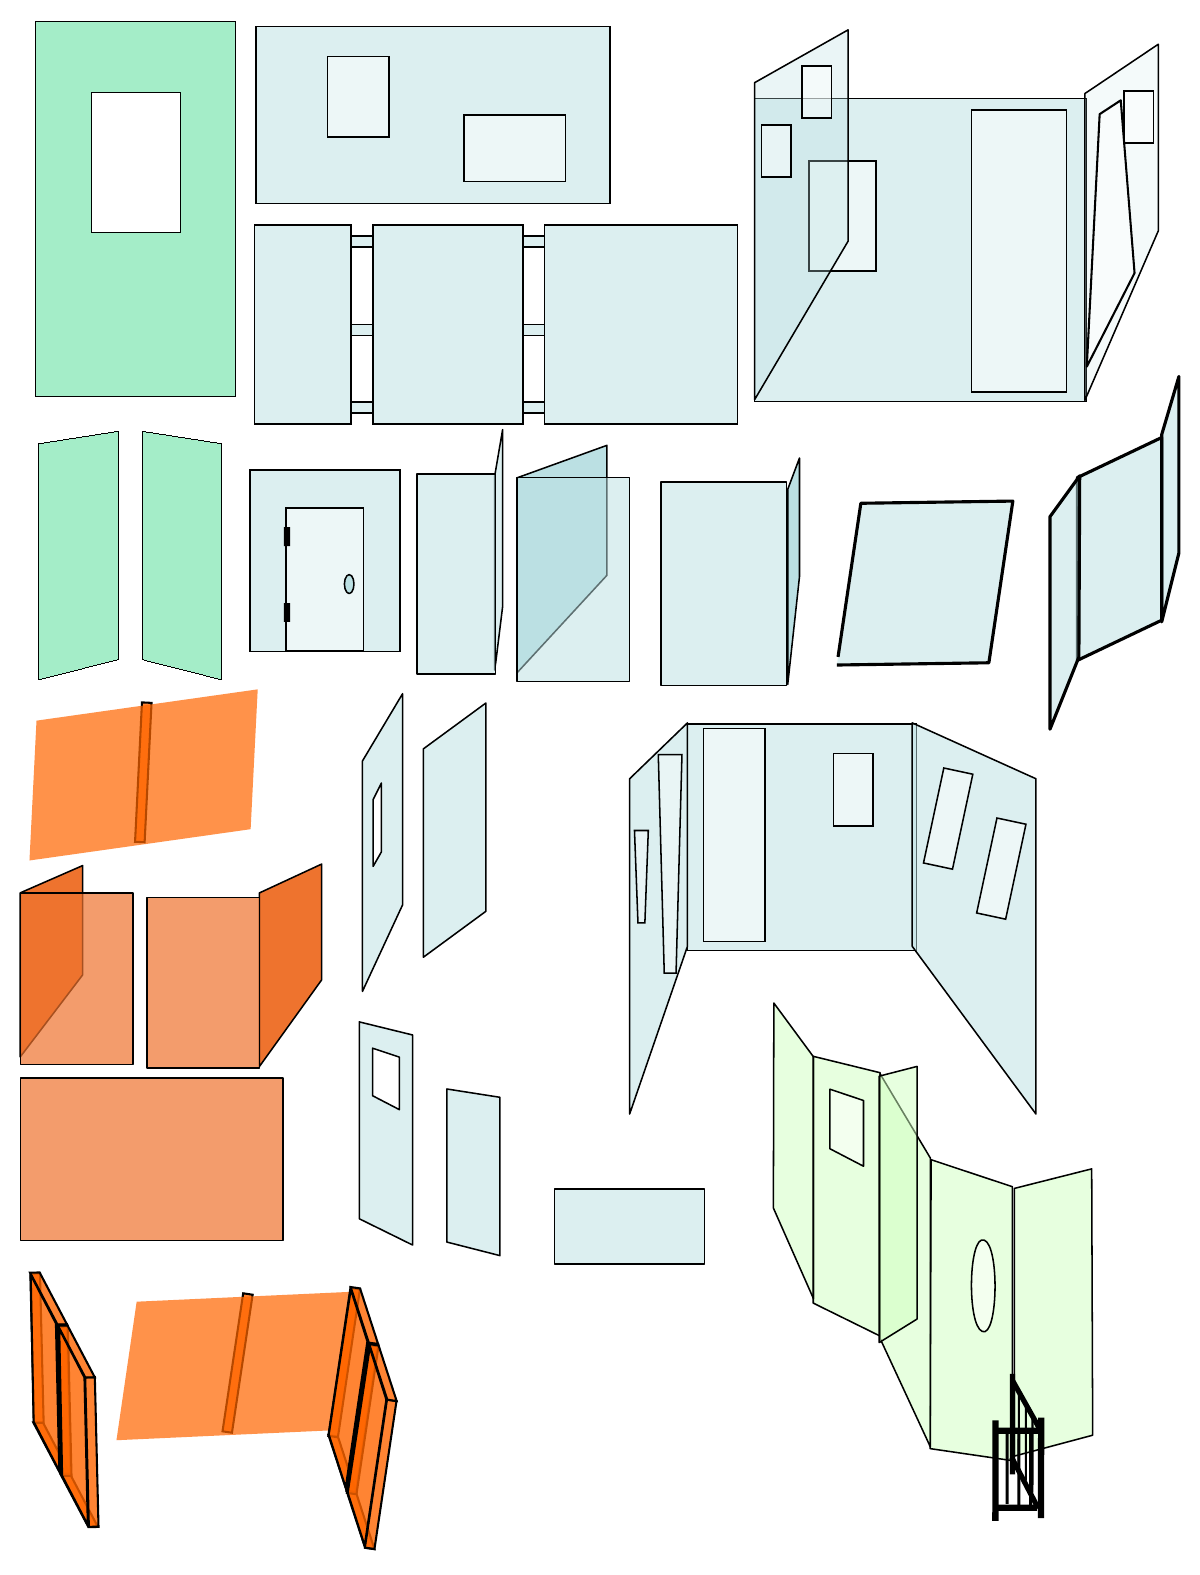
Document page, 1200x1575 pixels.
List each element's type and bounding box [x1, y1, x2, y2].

text_box [146, 863, 322, 1069]
text_box [516, 445, 800, 686]
text_box [629, 722, 1037, 1115]
text_box [554, 1189, 705, 1265]
text_box [20, 865, 134, 1065]
text_box [38, 431, 119, 680]
text_box [446, 1088, 500, 1256]
text_box [142, 431, 222, 680]
text_box [107, 1271, 396, 1529]
text_box [773, 1002, 1093, 1522]
text_box [754, 29, 1159, 402]
text_box [32, 1271, 96, 1528]
text_box [1049, 376, 1180, 730]
text_box [416, 429, 503, 675]
text_box [423, 703, 486, 958]
text_box [18, 702, 269, 844]
text_box [20, 1078, 283, 1241]
text_box [362, 693, 403, 992]
text_box [249, 469, 401, 652]
text_box [359, 1021, 413, 1246]
text_box [35, 21, 236, 397]
text_box [836, 501, 1013, 666]
text_box [254, 224, 738, 425]
text_box [255, 26, 611, 204]
